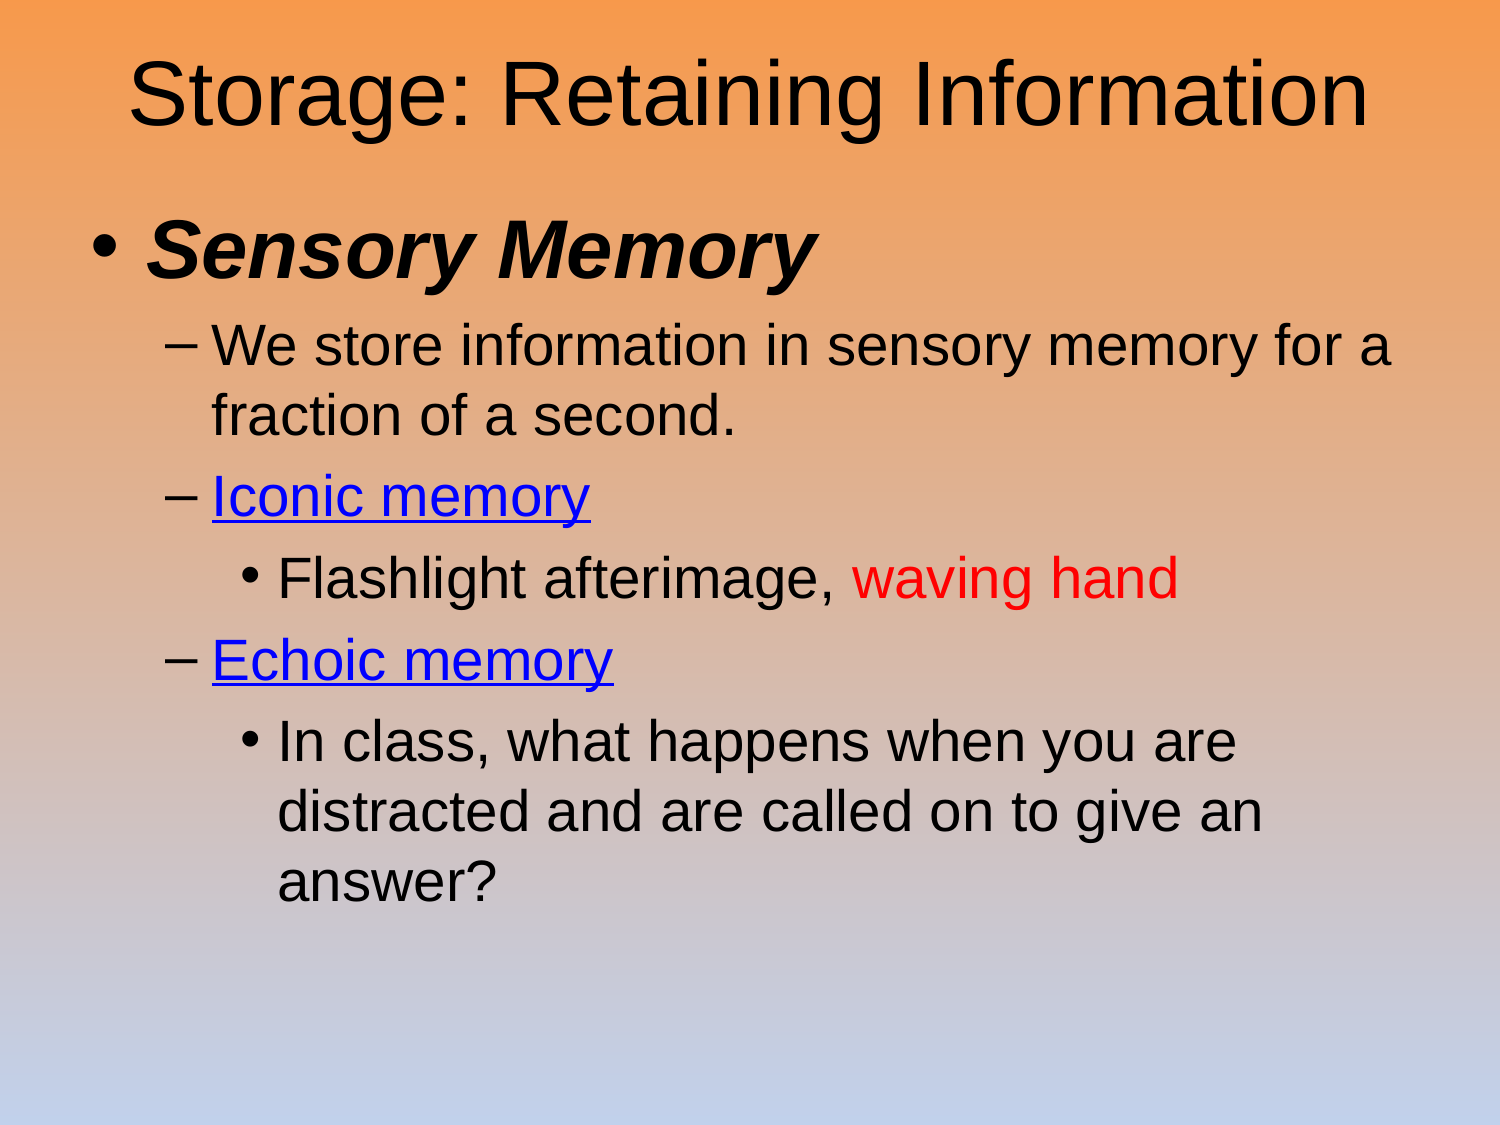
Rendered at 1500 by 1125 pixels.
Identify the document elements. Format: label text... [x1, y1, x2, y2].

list Sensory Memory We store information in sensory memory for a fraction of a second. Iconic memory Flashlight afterimage, waving hand Echoic memory In class, what happens when you are distracted and are called on to give an answer? [74, 187, 1426, 1006]
title Storage: Retaining Information [0, 44, 1500, 233]
